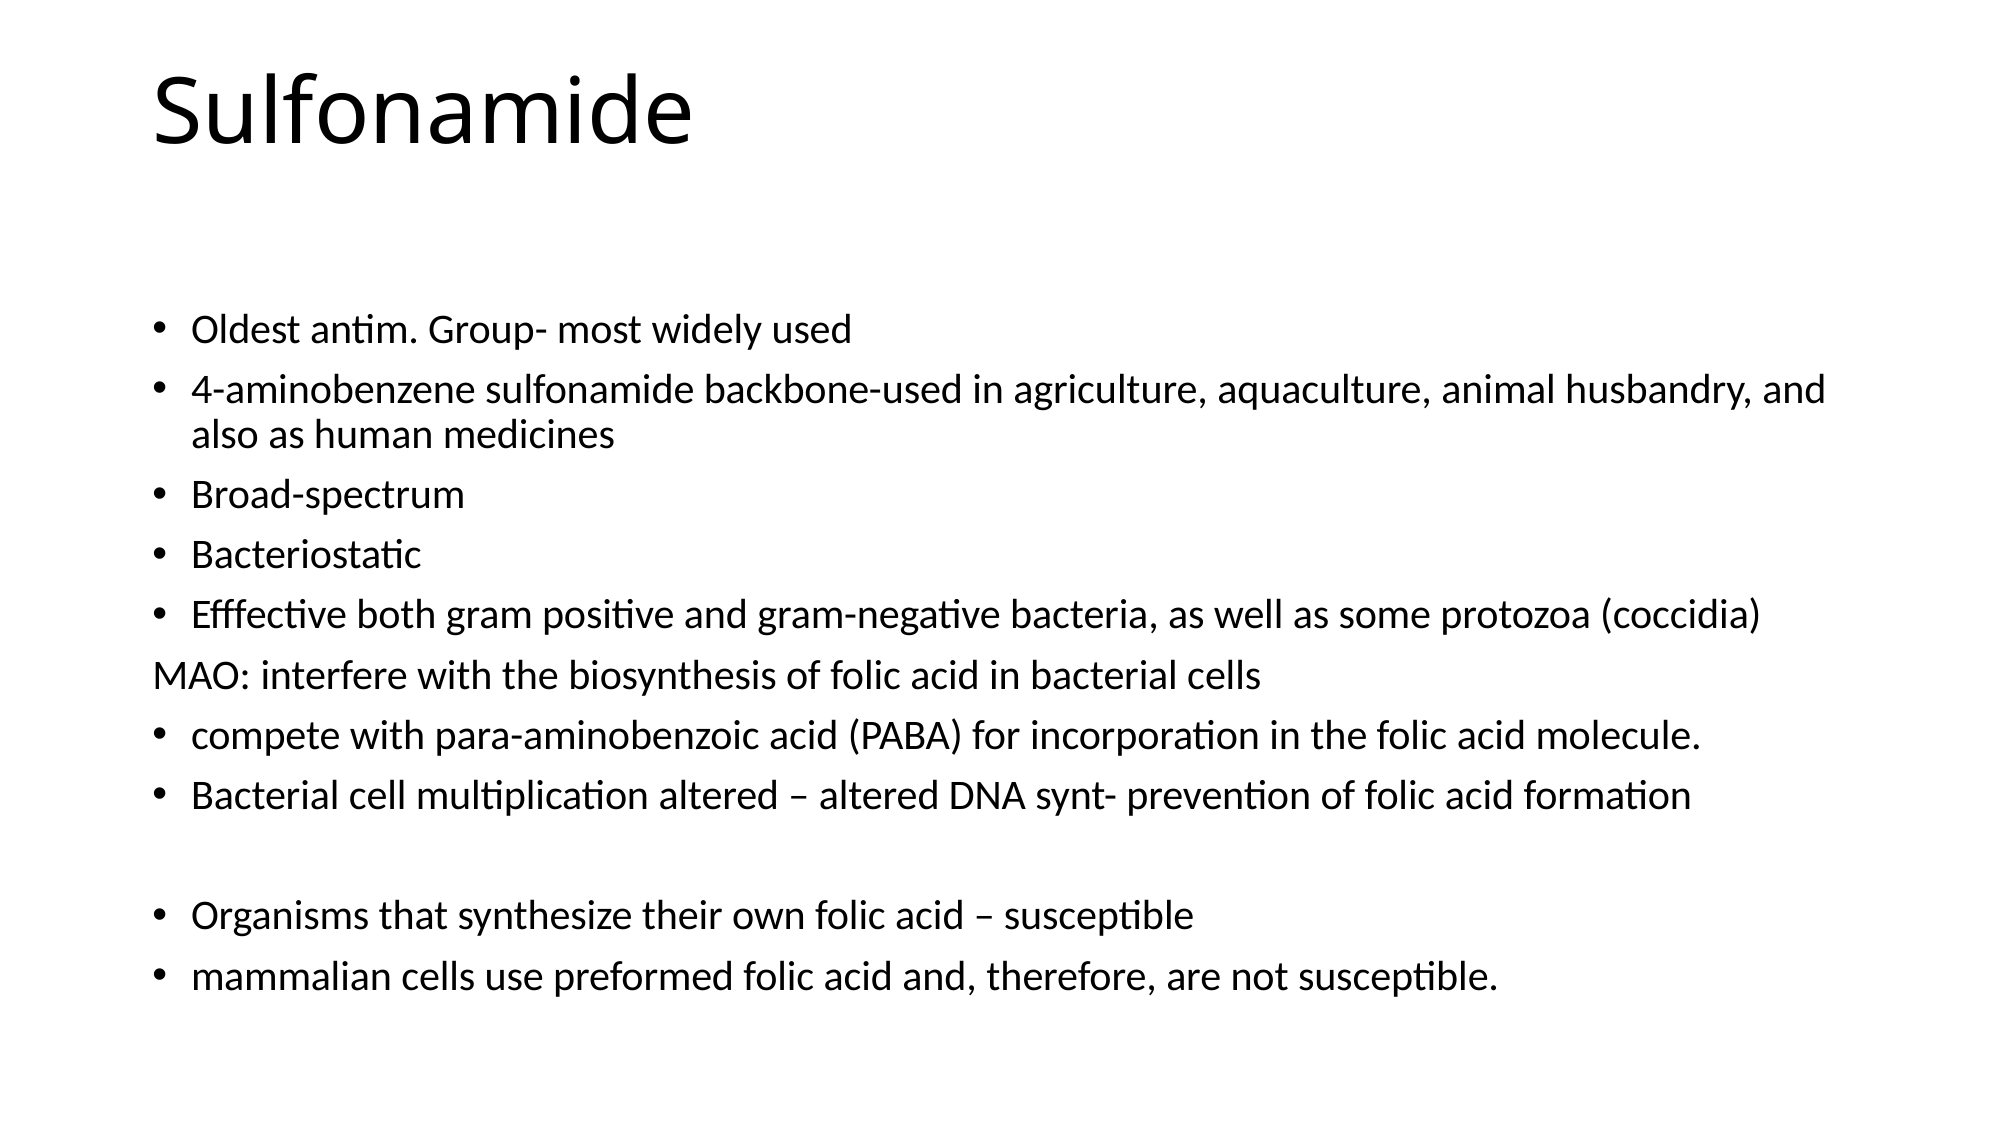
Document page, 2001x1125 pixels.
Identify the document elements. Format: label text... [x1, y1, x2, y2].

list Oldest antim. Group- most widely used 4-aminobenzene sulfonamide backbone-used in agriculture, aquaculture, animal husbandry, and also as human medicines Broad-spectrum Bacteriostatic Efffective both gram positive and gram-negative bacteria, as well as some protozoa (coccidia) MAO: interfere with the biosynthesis of folic acid in bacterial cells compete with para-aminobenzoic acid (PABA) for incorporation in the folic acid molecule. Bacterial cell multiplication altered – altered DNA synt- prevention of folic acid formation Organisms that synthesize their own folic acid – susceptible mammalian cells use preformed folic acid and, therefore, are not susceptible. [137, 299, 1863, 1014]
title Sulfonamide [137, 59, 1863, 278]
